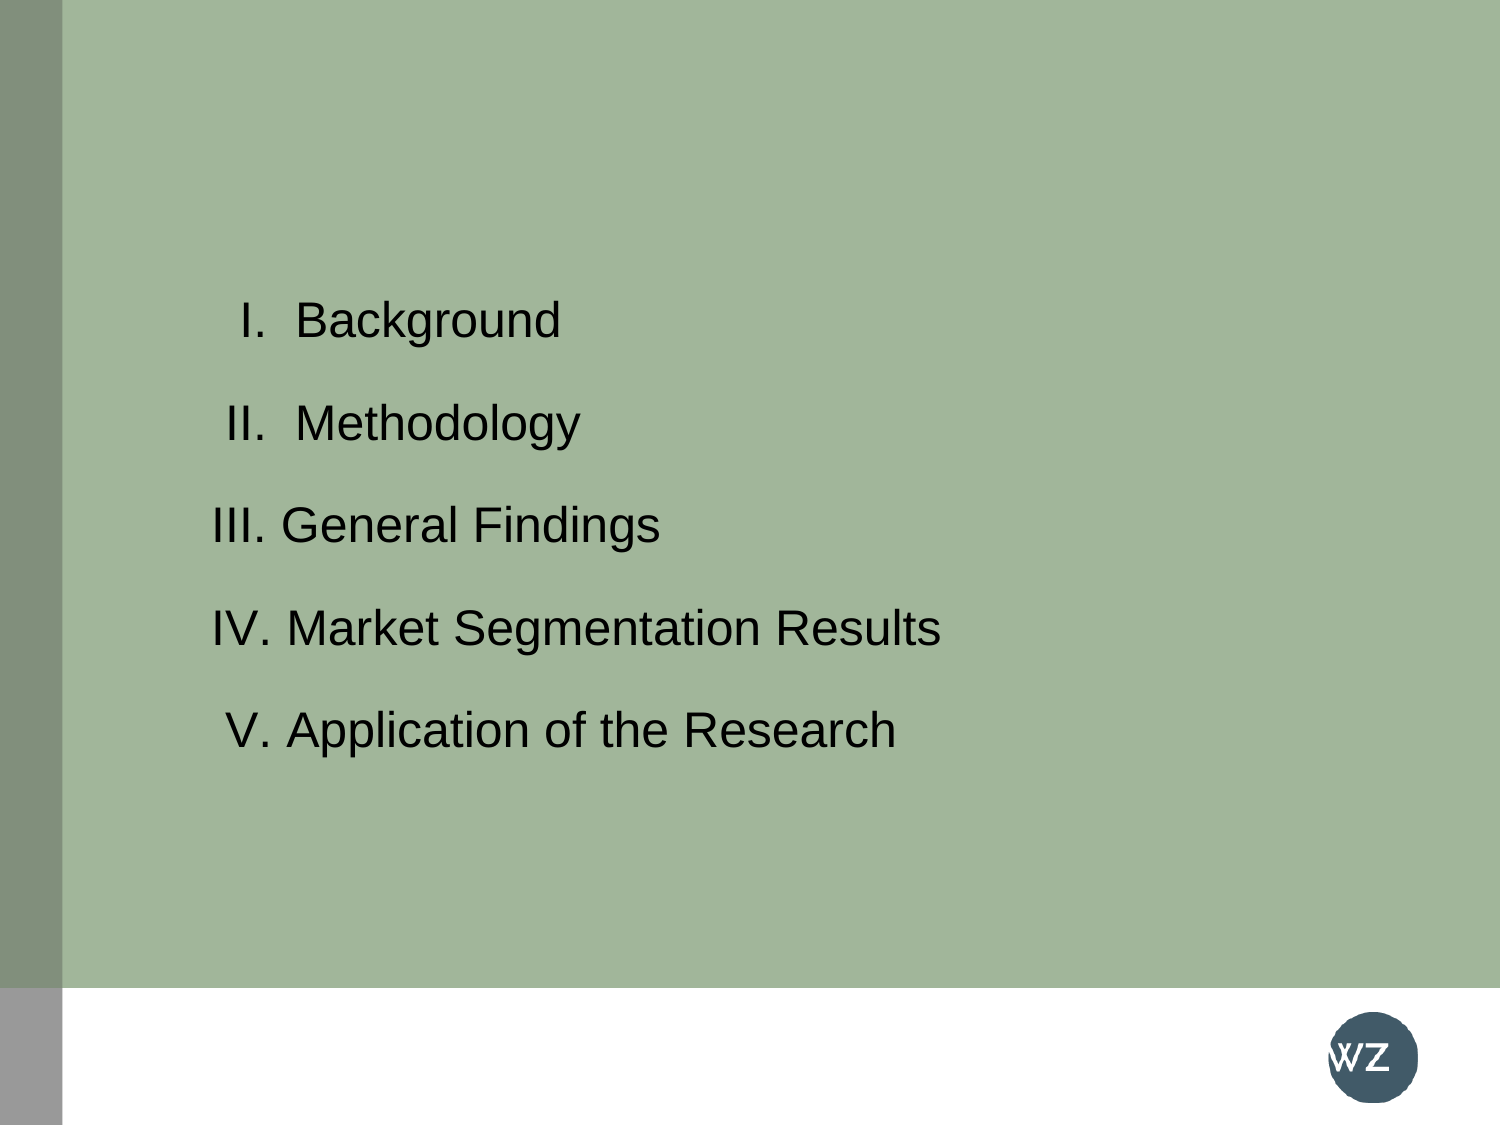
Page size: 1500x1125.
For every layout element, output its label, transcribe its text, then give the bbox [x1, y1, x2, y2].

picture [1325, 1012, 1418, 1102]
text_box I. Background II. Methodology III. General Findings IV. Market Segmentation Results V. Application of the Research [112, 249, 1388, 1012]
text_box [0, 0, 63, 1125]
text_box [63, 0, 1500, 988]
